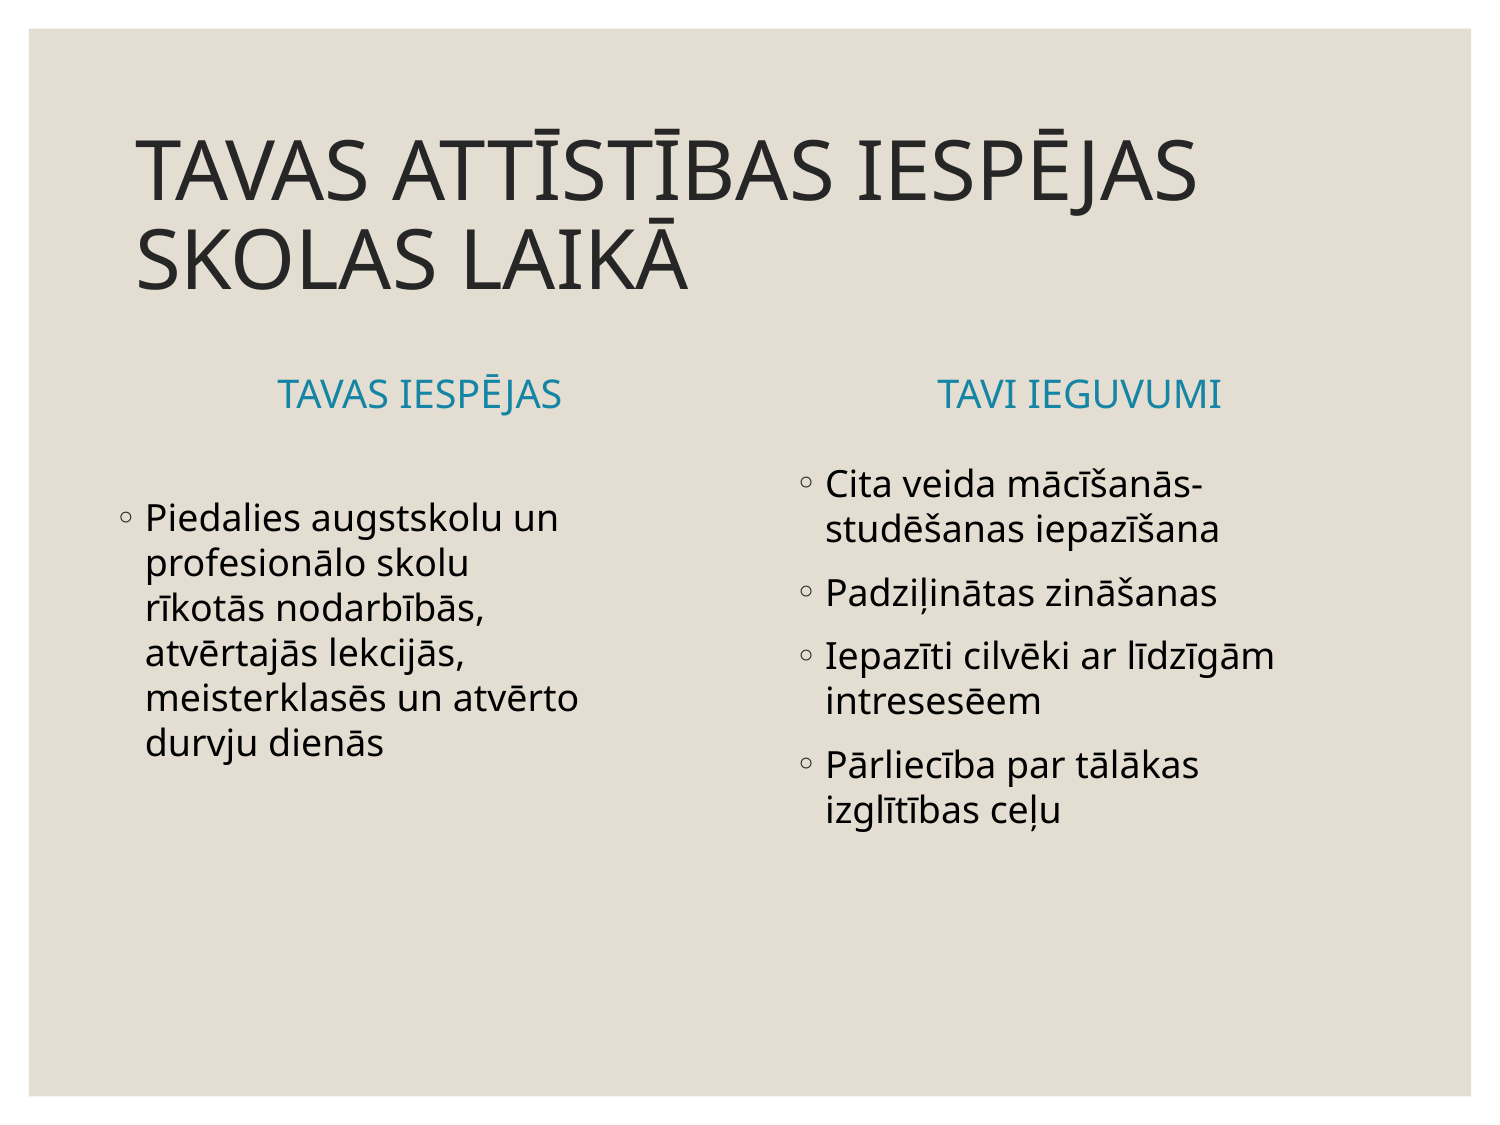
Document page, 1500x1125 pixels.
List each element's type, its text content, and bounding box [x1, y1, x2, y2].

list TAVAS IESPĒJAS [120, 340, 720, 446]
list TAVI IEGUVUMI [780, 340, 1380, 446]
list Cita veida mācīšanās- studēšanas iepazīšana Padziļinātas zināšanas Iepazīti cilvēki ar līdzīgām intresesēem Pārliecība par tālākas izglītības ceļu [780, 452, 1380, 978]
title TAVAS ATTĪSTĪBAS IESPĒJAS SKOLAS LAIKĀ [120, 105, 1380, 331]
list Piedalies augstskolu un profesionālo skolu rīkotās nodarbībās, atvērtajās lekcijās, meisterklasēs un atvērto durvju dienās [99, 486, 607, 992]
